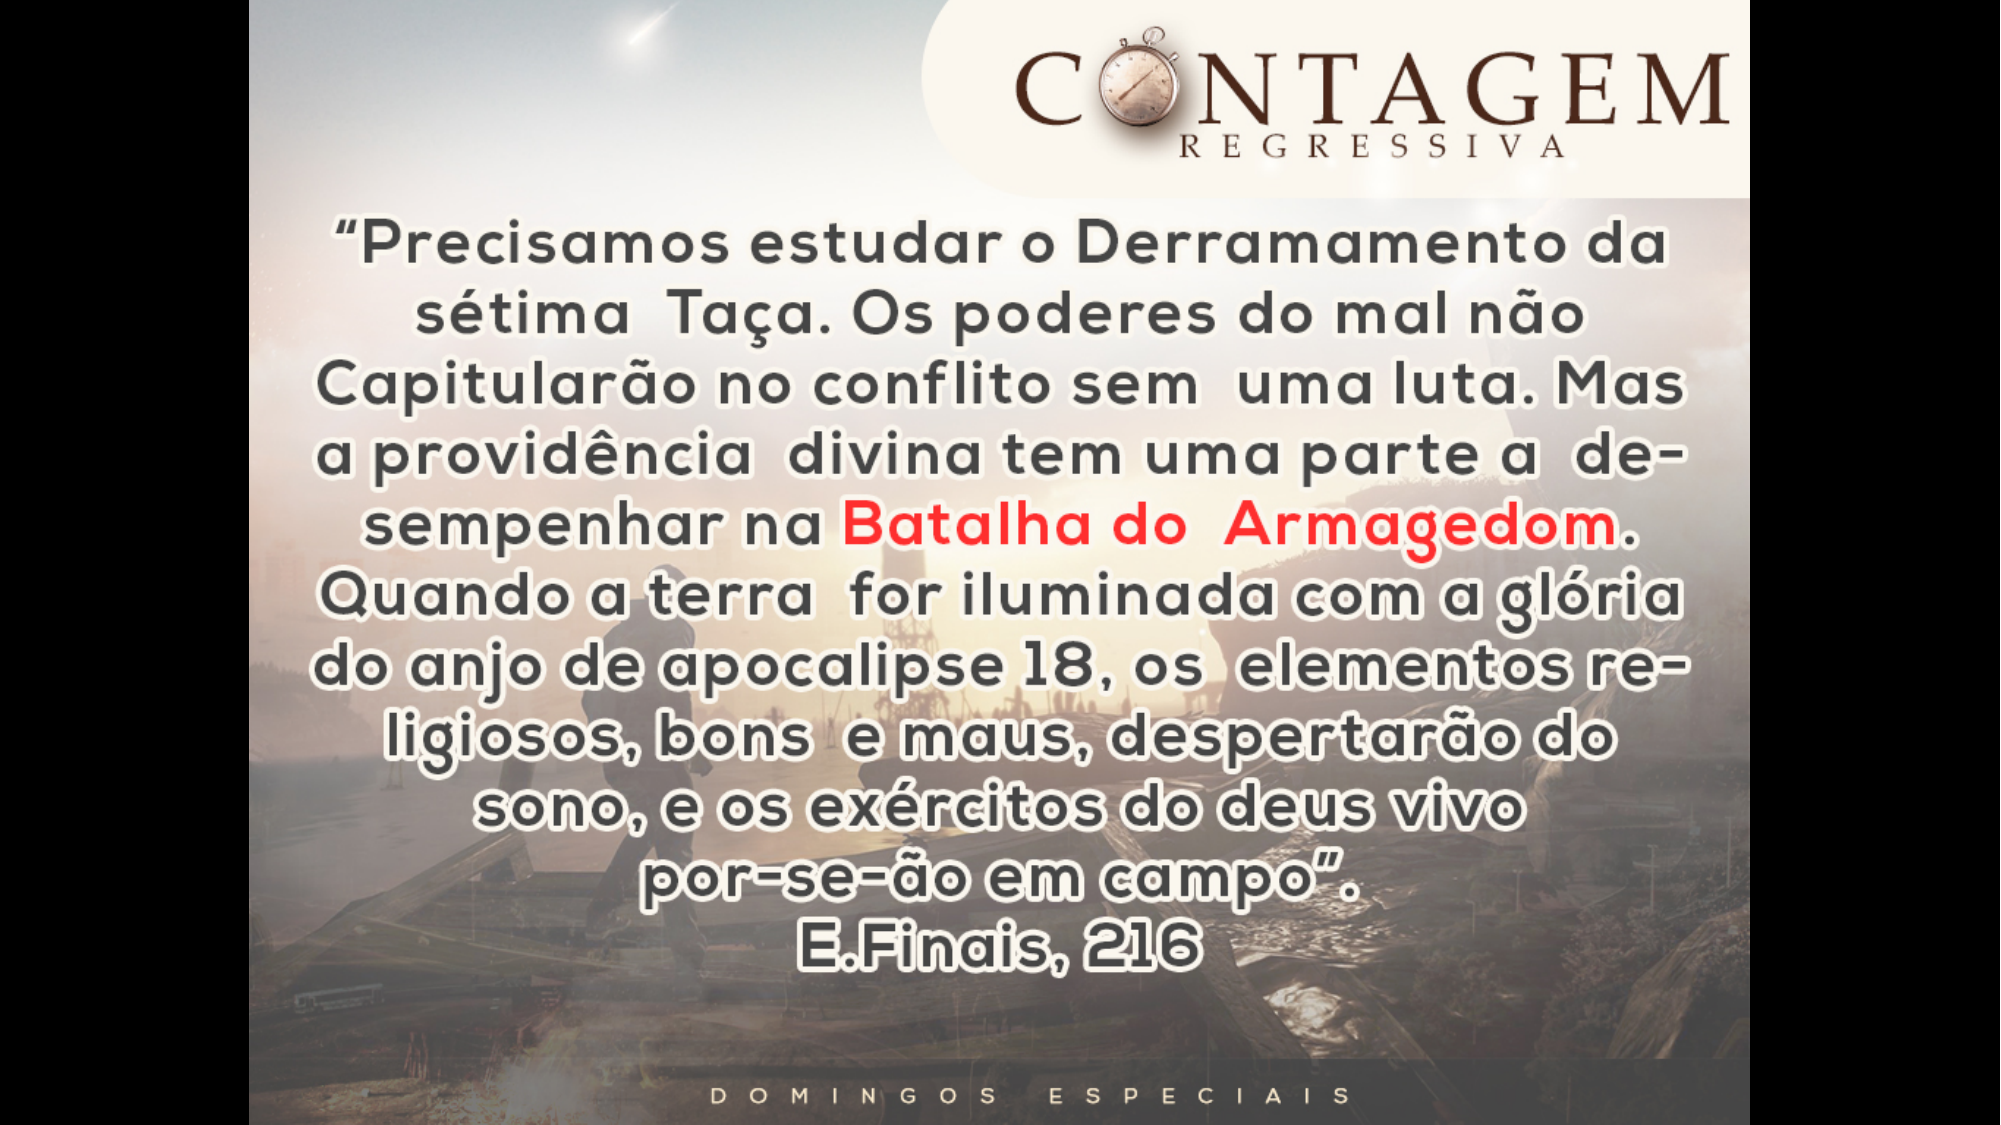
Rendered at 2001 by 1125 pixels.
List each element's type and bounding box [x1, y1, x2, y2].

picture [249, 0, 1750, 1125]
